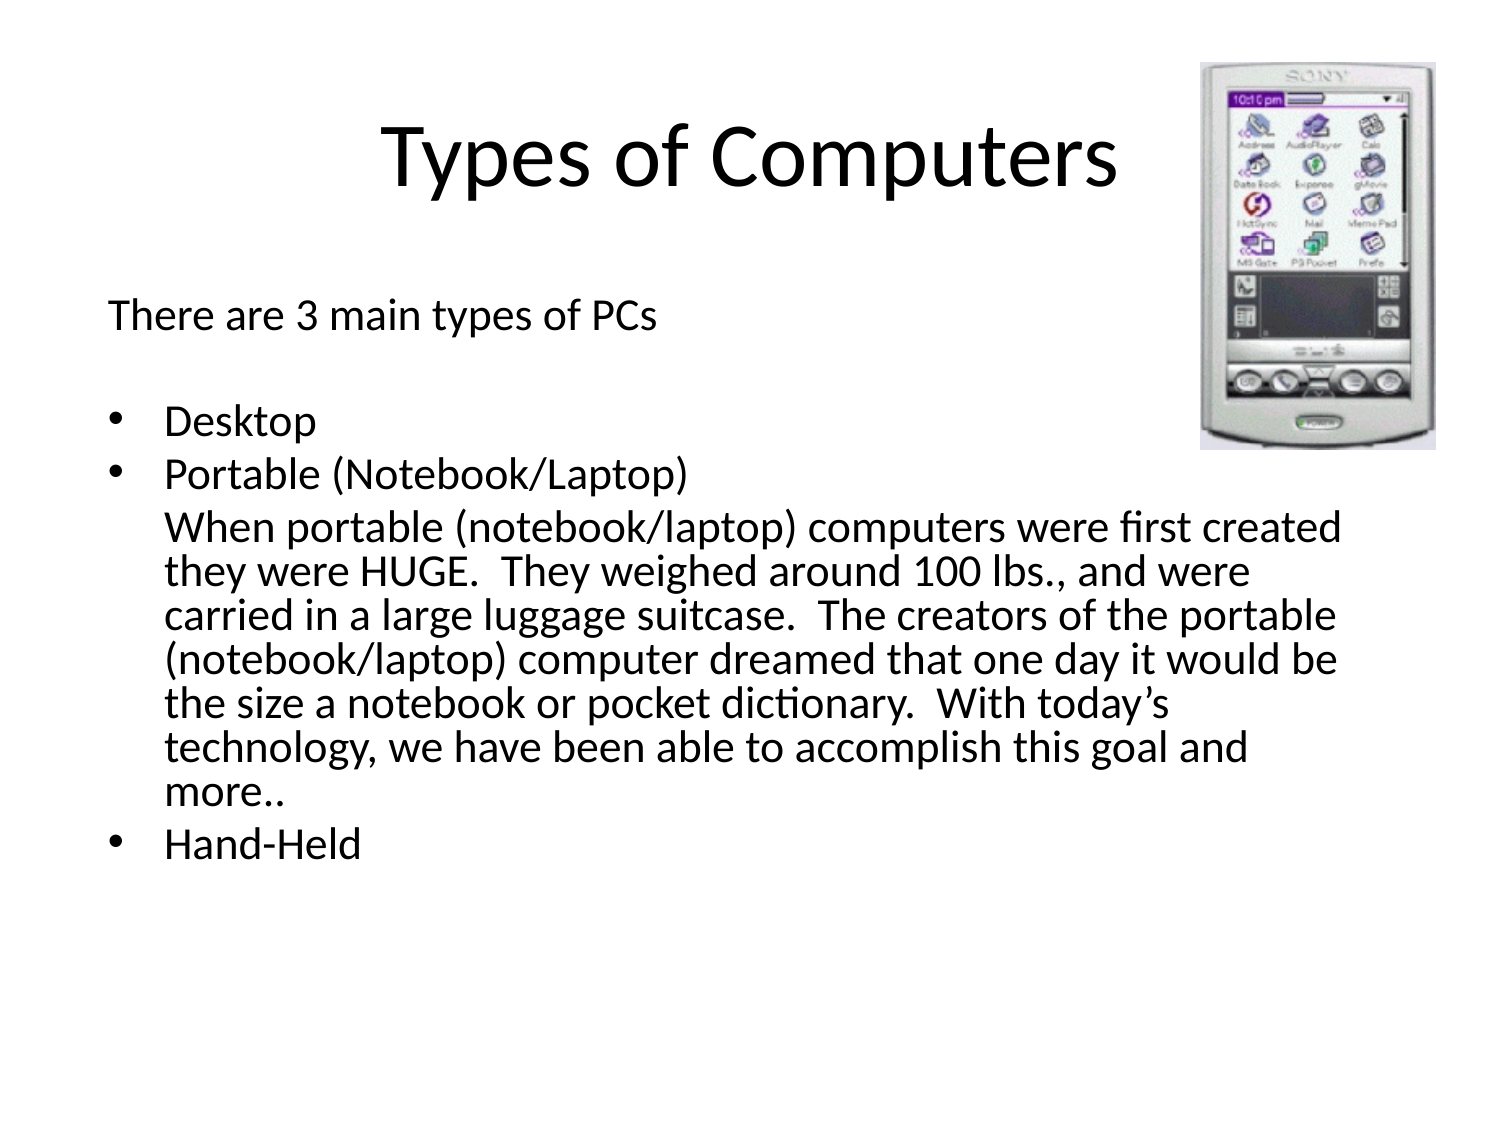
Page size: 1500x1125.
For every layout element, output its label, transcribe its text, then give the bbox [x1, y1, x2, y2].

title Types of Computers [94, 50, 1407, 250]
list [1199, 62, 1436, 451]
list There are 3 main types of PCs Desktop Portable (Notebook/Laptop) When portable (notebook/laptop) computers were first created they were HUGE. They weighed around 100 lbs., and were carried in a large luggage suitcase. The creators of the portable (notebook/laptop) computer dreamed that one day it would be the size a notebook or pocket dictionary. With today’s technology, we have been able to accomplish this goal and more.. Hand-Held [92, 287, 1388, 988]
